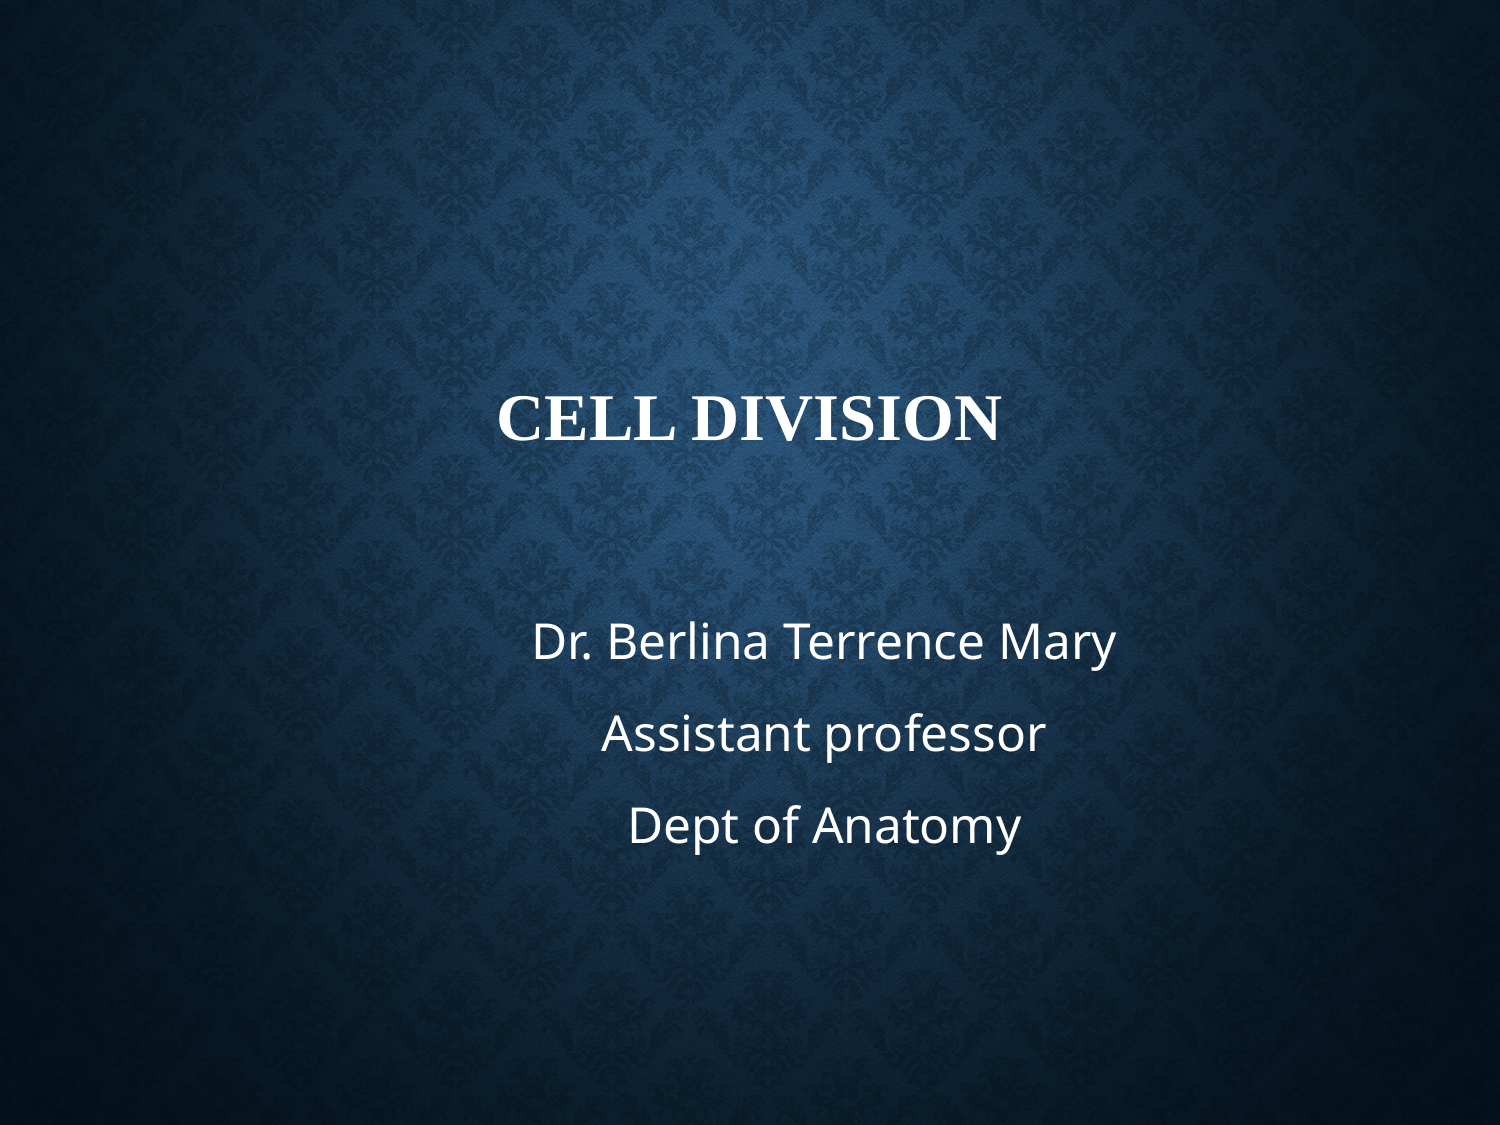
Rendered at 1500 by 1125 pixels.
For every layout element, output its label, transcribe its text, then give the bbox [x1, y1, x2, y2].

subtitle Dr. Berlina Terrence Mary Assistant professor Dept of Anatomy [112, 590, 1388, 863]
title CELL DIVISION [112, 149, 1388, 463]
